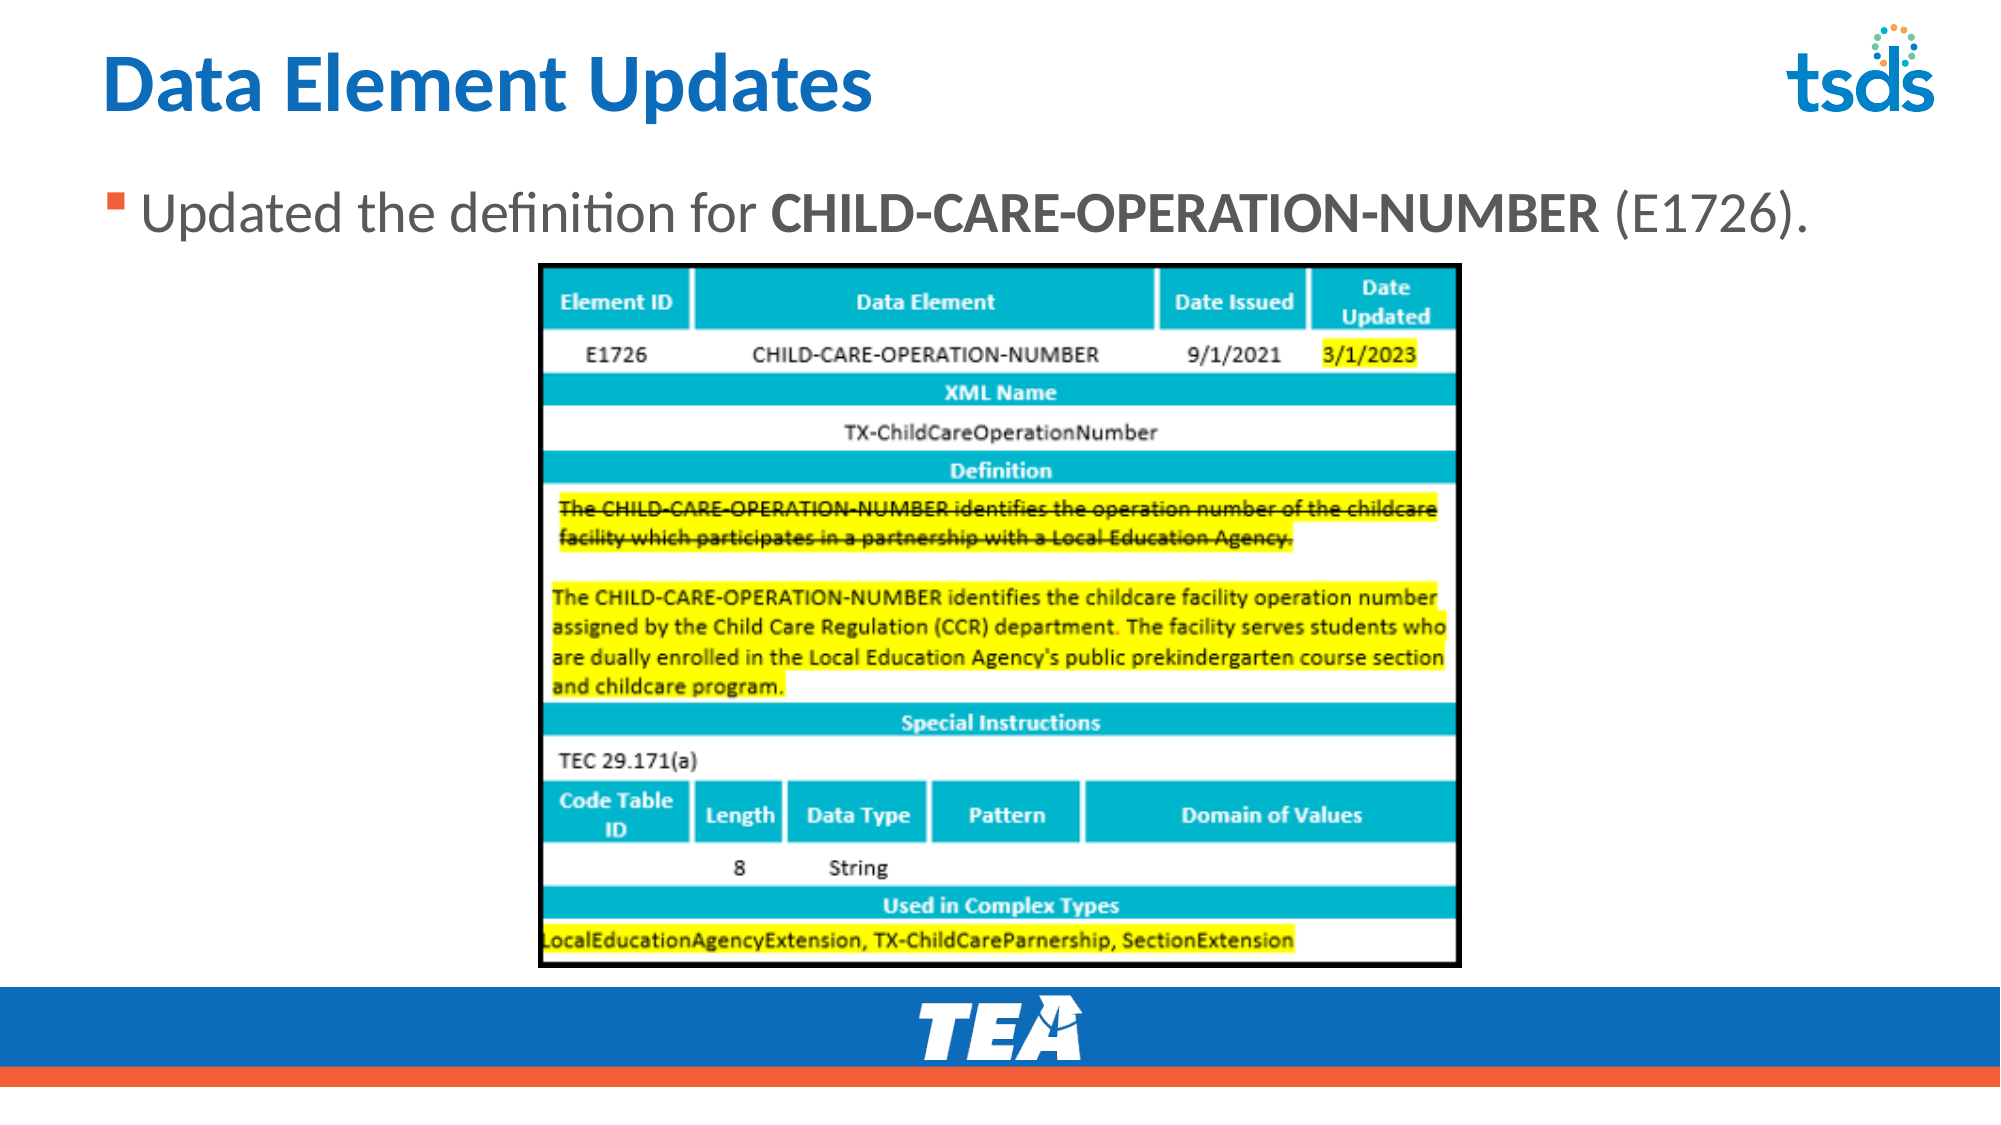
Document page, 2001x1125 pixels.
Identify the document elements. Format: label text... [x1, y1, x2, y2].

text_box Updated the definition for CHILD-CARE-OPERATION-NUMBER (E1726). [87, 166, 1877, 881]
picture [538, 263, 1462, 968]
picture [918, 994, 1082, 1060]
title Data Element Updates - 5 [87, 23, 1913, 147]
picture [1913, 24, 1934, 112]
